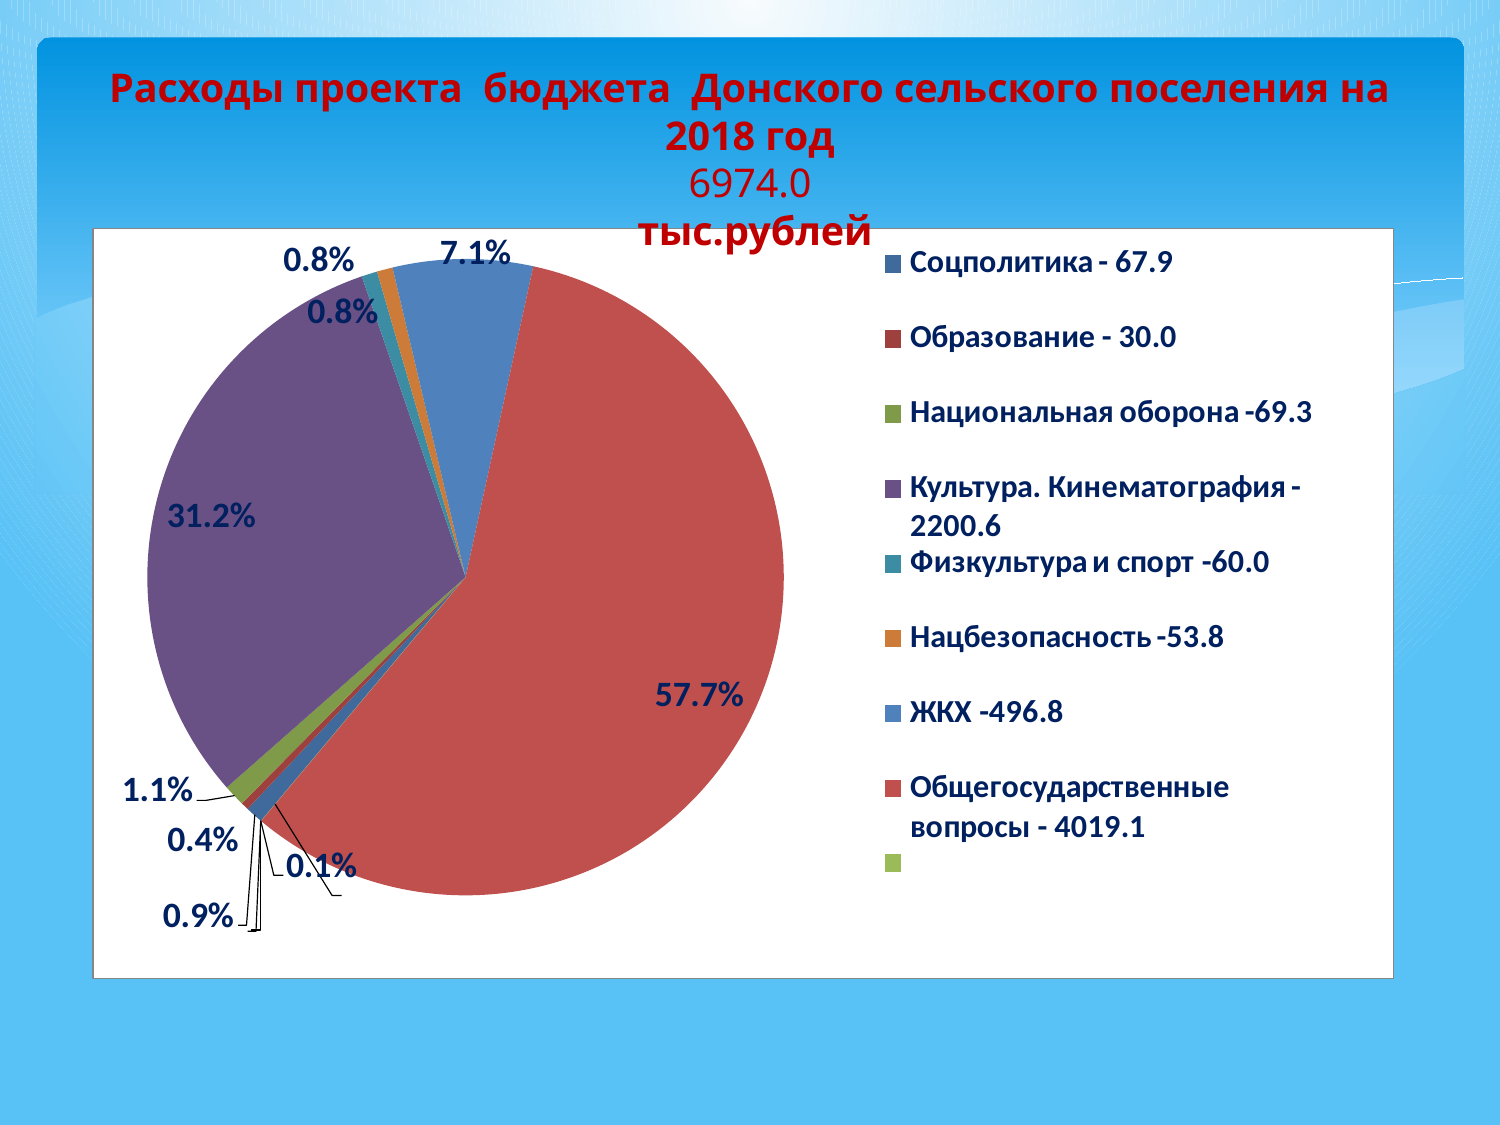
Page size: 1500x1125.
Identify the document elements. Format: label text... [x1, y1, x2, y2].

title Расходы проекта бюджета Донского сельского поселения на 2018 год 6974.0 тыс.рублей [75, 55, 1425, 261]
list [83, 219, 1402, 988]
